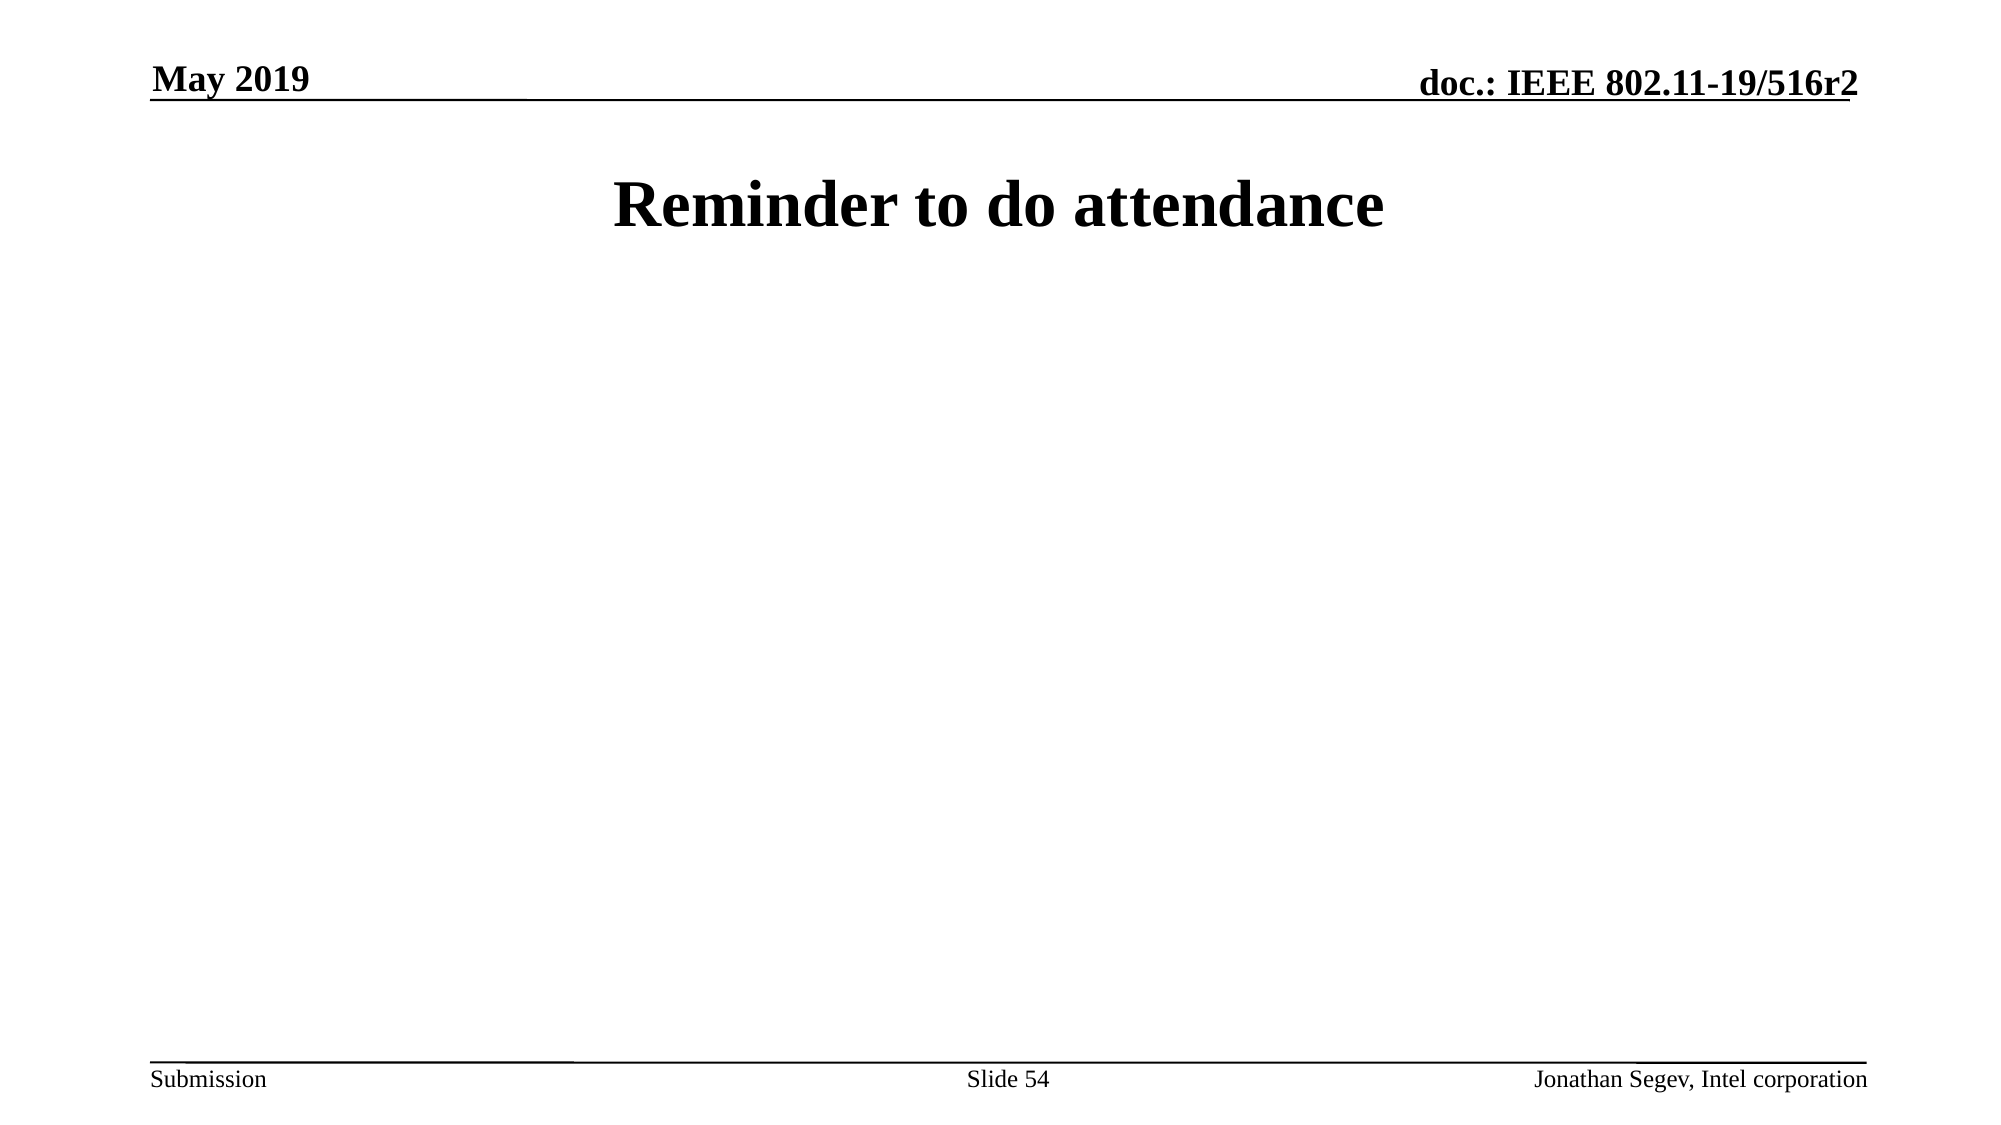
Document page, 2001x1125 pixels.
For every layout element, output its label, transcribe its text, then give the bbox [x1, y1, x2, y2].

footer Jonathan Segev, Intel corporation [1171, 1061, 1869, 1093]
slide_number Slide 54 [950, 1061, 1067, 1123]
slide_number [152, 54, 563, 100]
title Reminder to do attendance [149, 112, 1850, 288]
